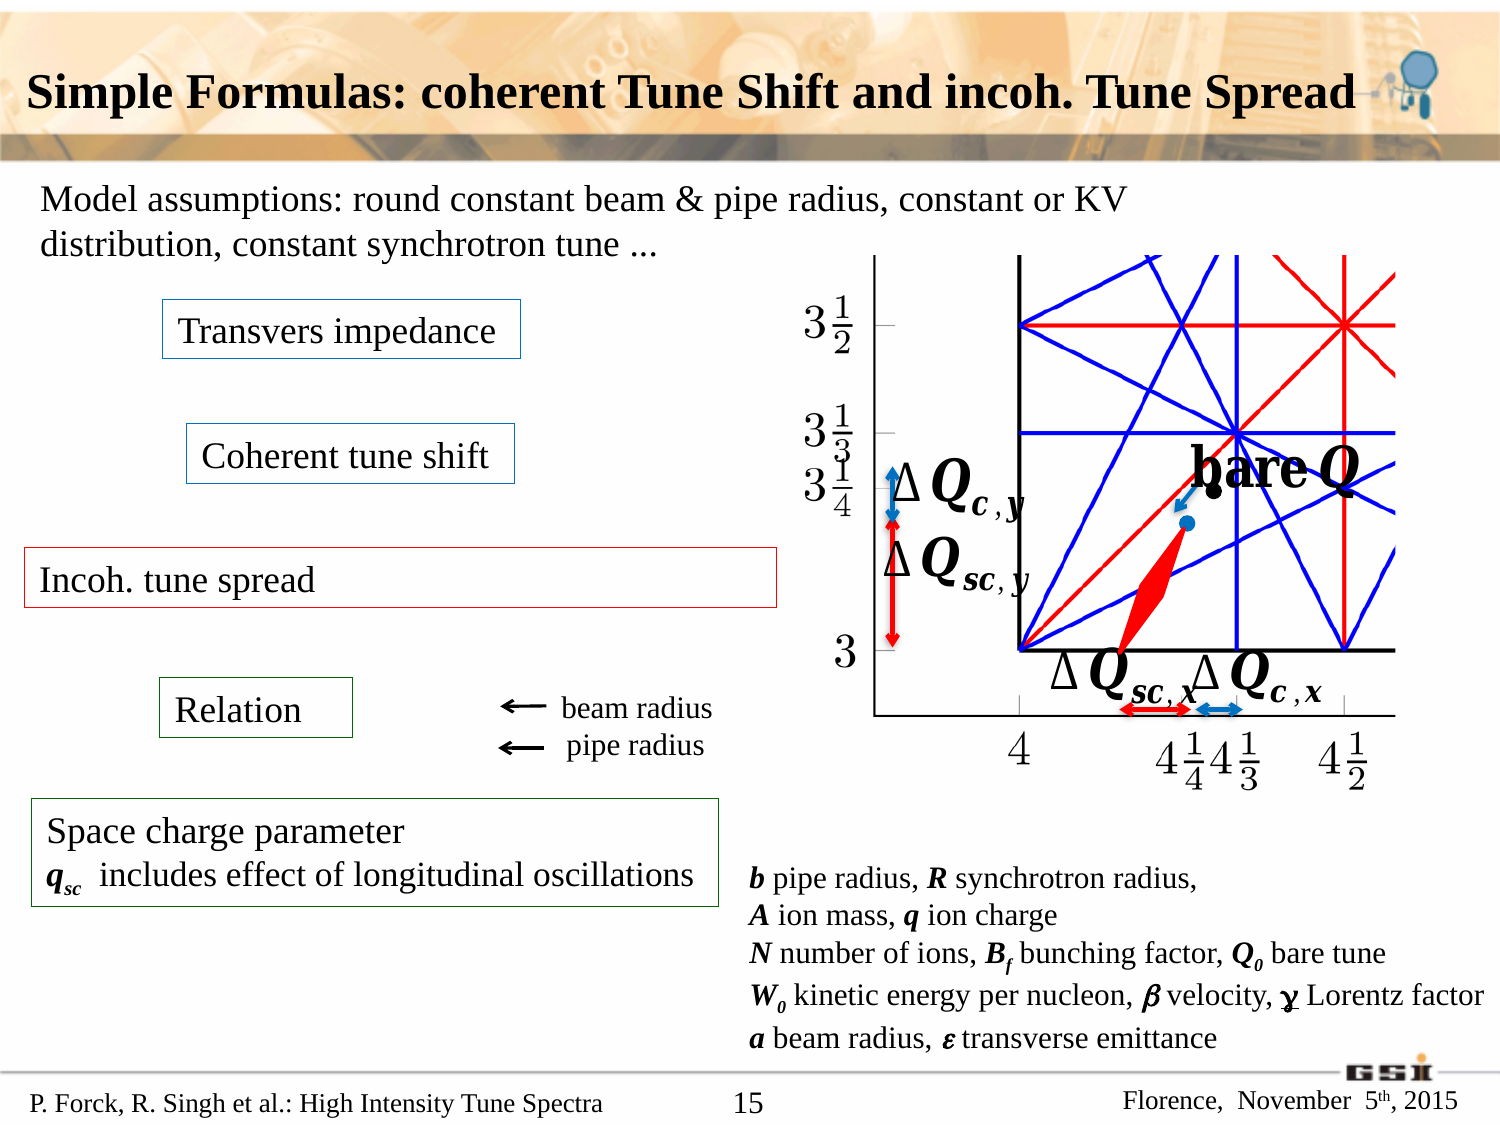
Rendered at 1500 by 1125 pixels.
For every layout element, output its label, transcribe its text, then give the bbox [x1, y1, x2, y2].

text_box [785, 255, 1396, 806]
text_box Simple Formulas: coherent Tune Shift and incoh. Tune Spread [11, 50, 1483, 126]
text_box pipe radius [551, 716, 780, 769]
text_box Model assumptions: round constant beam & pipe radius, constant or KV distribution, constant synchrotron tune ... [25, 166, 1307, 272]
text_box beam radius [546, 679, 780, 732]
picture [0, 3, 1500, 1125]
